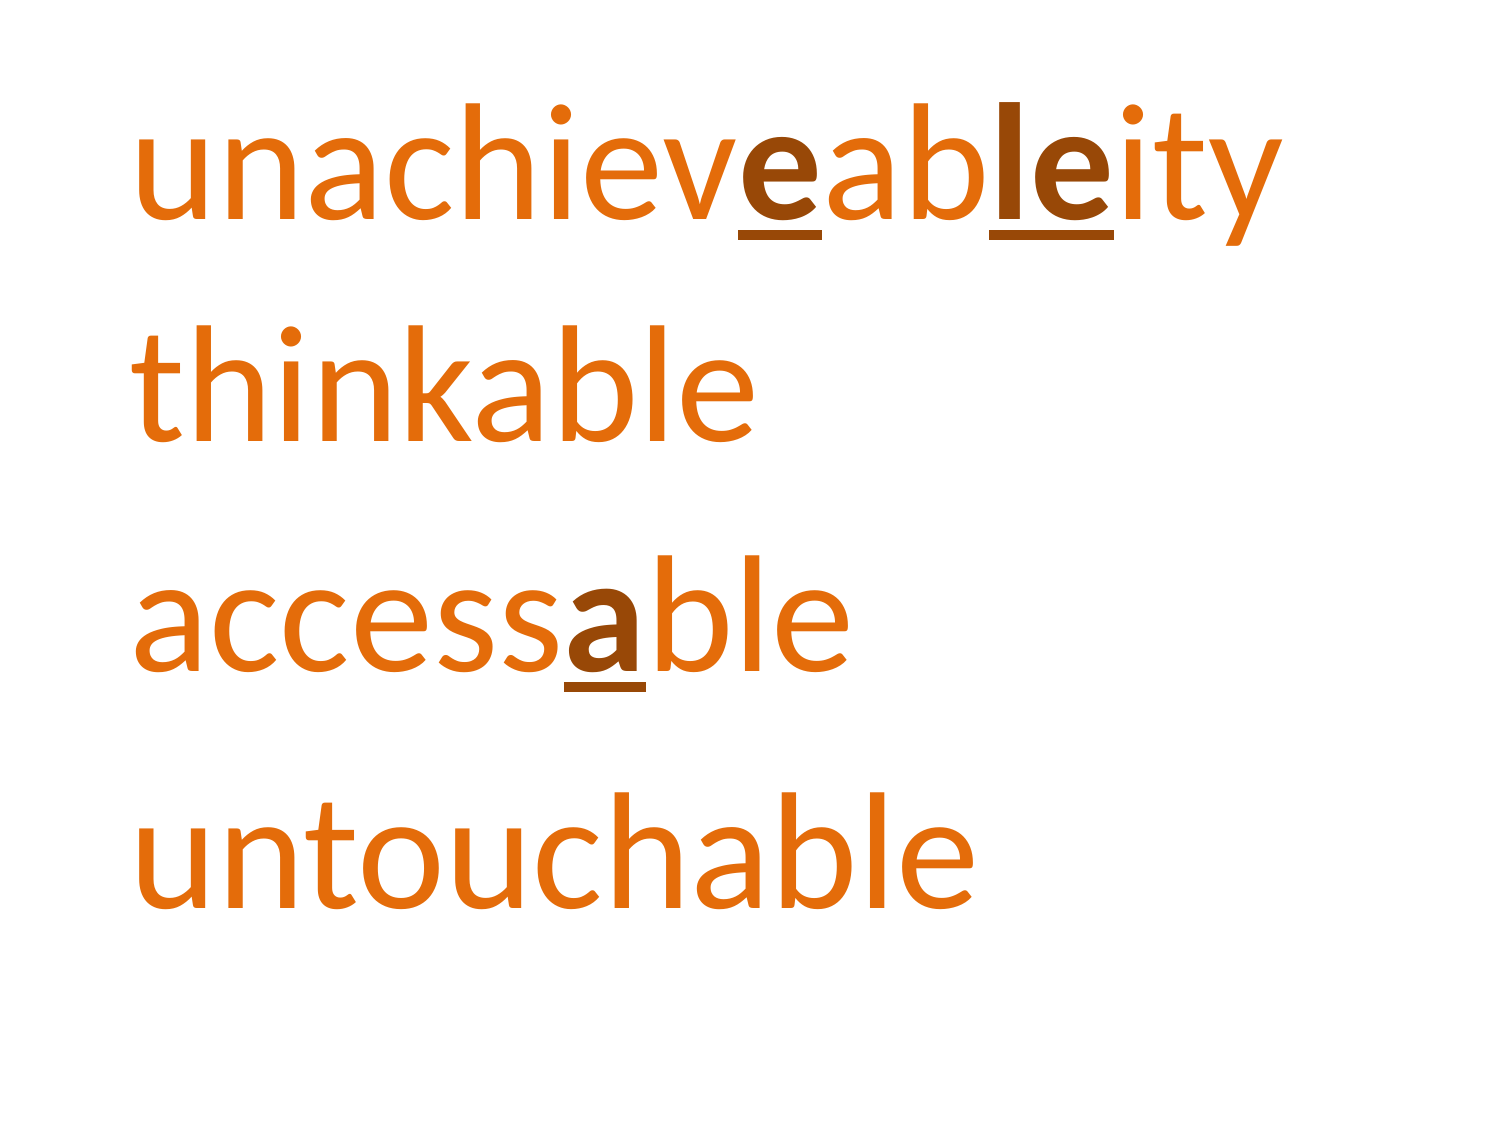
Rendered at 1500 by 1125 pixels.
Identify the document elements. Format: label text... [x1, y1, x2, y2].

text_box thinkable [115, 267, 1196, 483]
text_box unachieveableity [114, 45, 1424, 260]
text_box untouchable [115, 734, 1196, 949]
text_box accessable [115, 497, 1401, 712]
